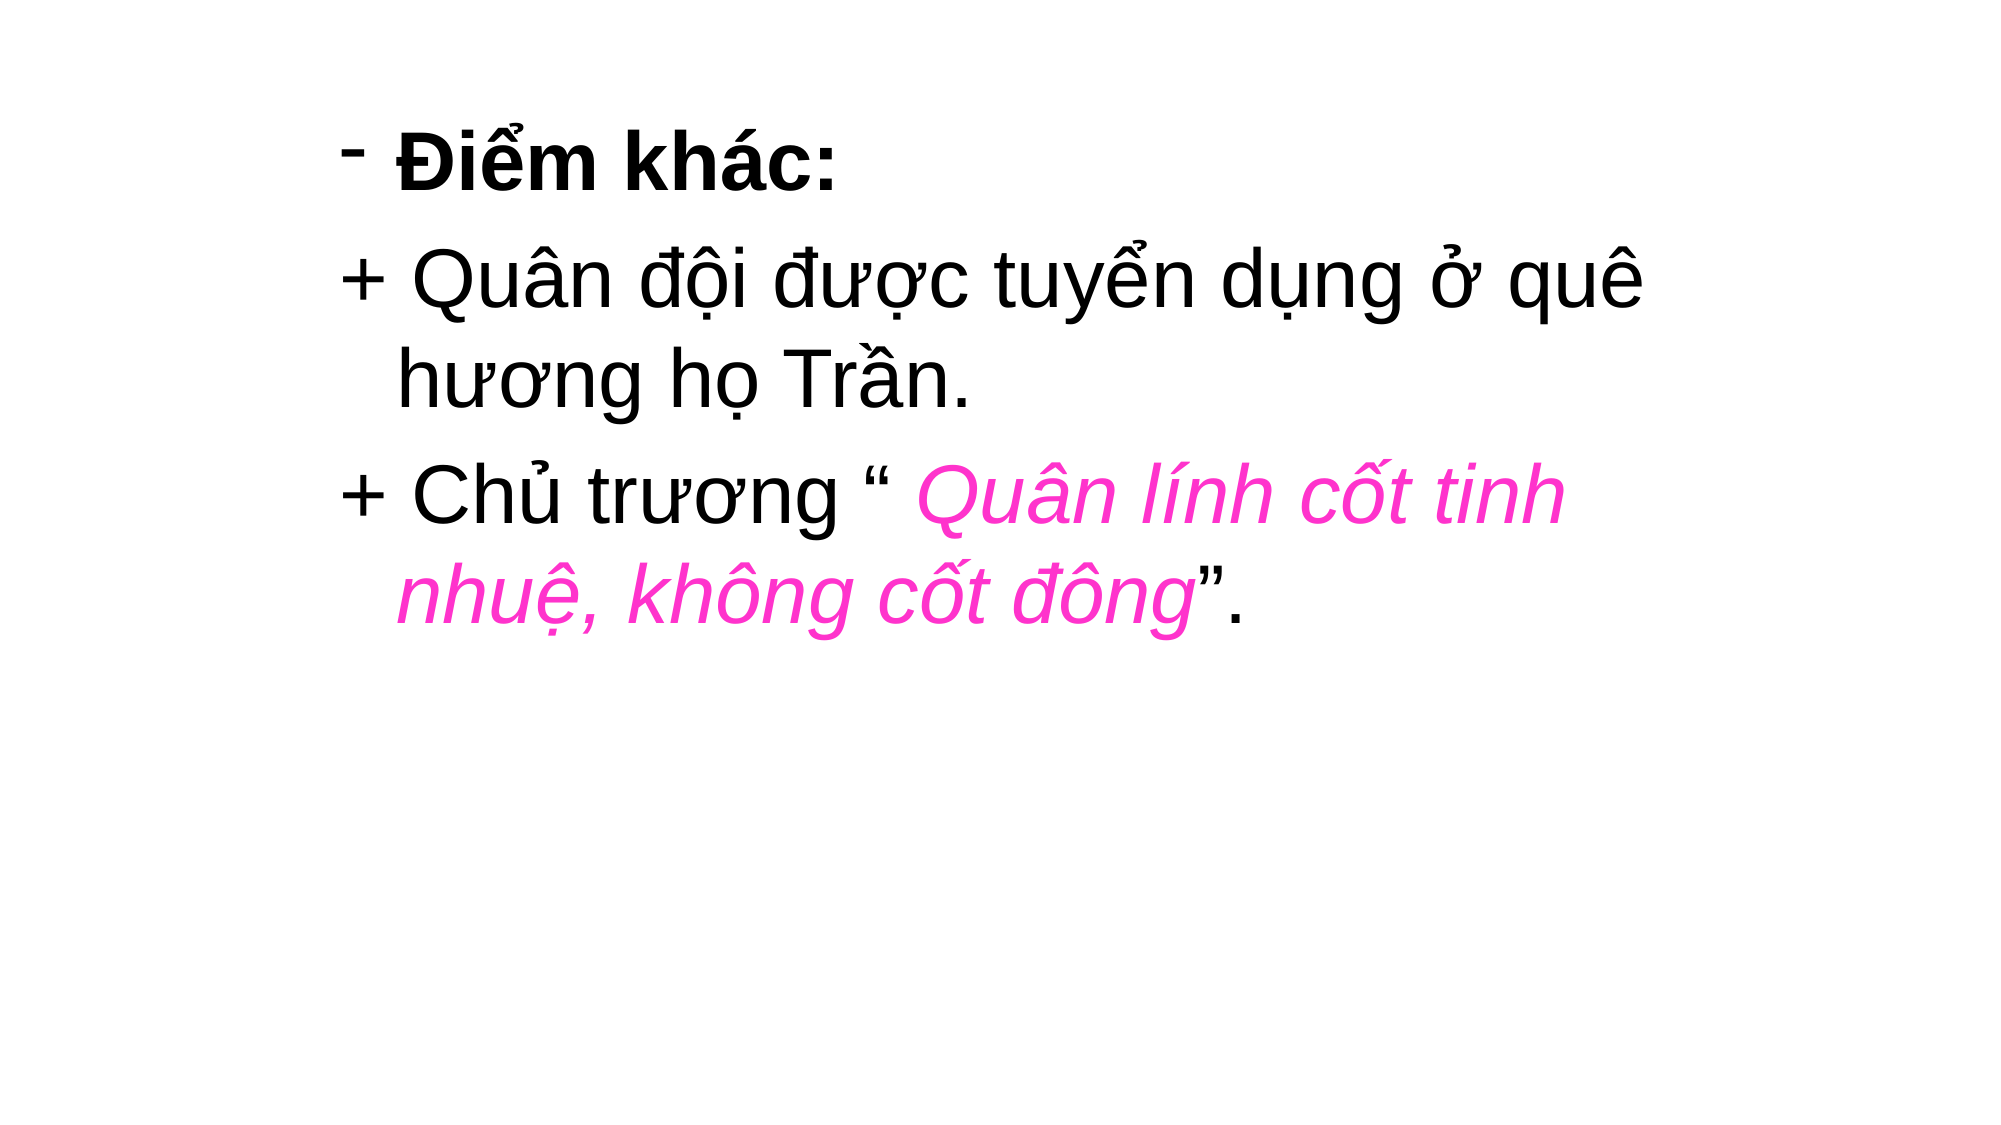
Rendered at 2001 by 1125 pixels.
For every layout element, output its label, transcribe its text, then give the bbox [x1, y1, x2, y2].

list Điểm khác: + Quân đội được tuyển dụng ở quê hương họ Trần. + Chủ trương “ Quân lính cốt tinh nhuệ, không cốt đông”. [324, 99, 1700, 1080]
